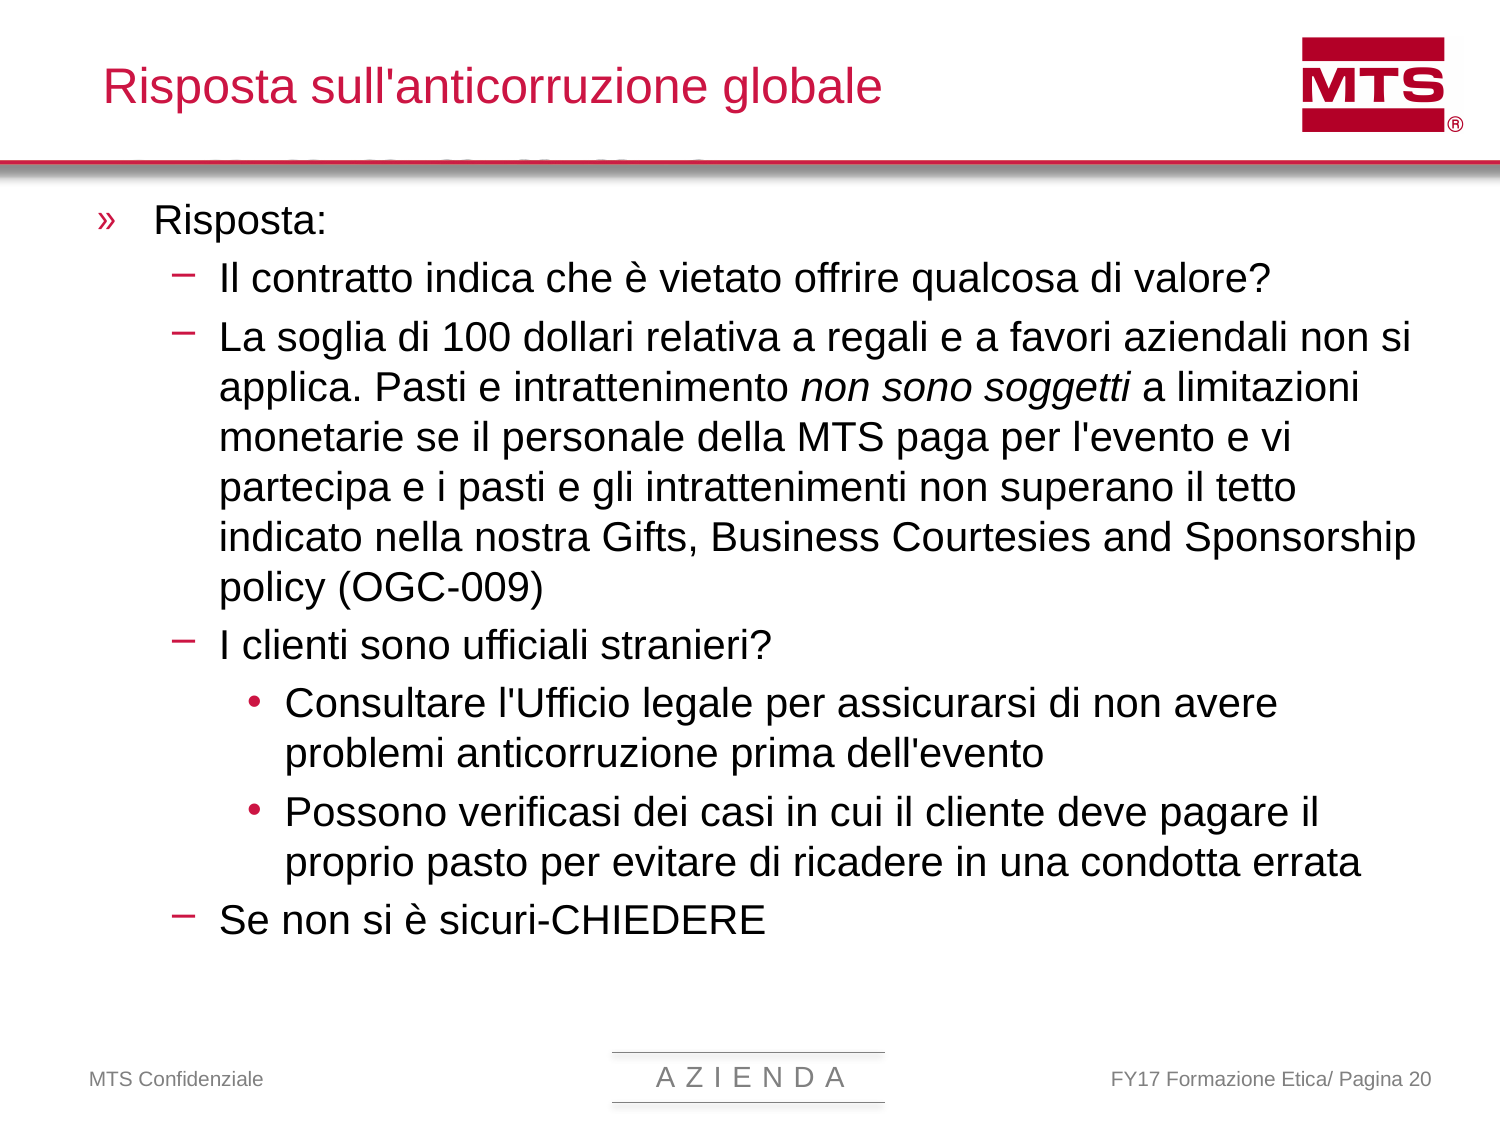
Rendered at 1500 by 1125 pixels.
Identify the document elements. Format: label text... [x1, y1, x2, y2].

picture [0, 159, 1500, 188]
title Risposta sull'anticorruzione globale [87, 12, 1206, 155]
list Risposta: Il contratto indica che è vietato offrire qualcosa di valore? La soglia di 100 dollari relativa a regali e a favori aziendali non si applica. Pasti e intrattenimento non sono soggetti a limitazioni monetarie se il personale della MTS paga per l'evento e vi partecipa e i pasti e gli intrattenimenti non superano il tetto indicato nella nostra Gifts, Business Courtesies and Sponsorship policy (OGC-009) I clienti sono ufficiali stranieri? Consultare l'Ufficio legale per assicurarsi di non avere problemi anticorruzione prima dell'evento Possono verificasi dei casi in cui il cliente deve pagare il proprio pasto per evitare di ricadere in una condotta errata Se non si è sicuri-CHIEDERE [82, 185, 1438, 998]
picture [1301, 36, 1464, 134]
